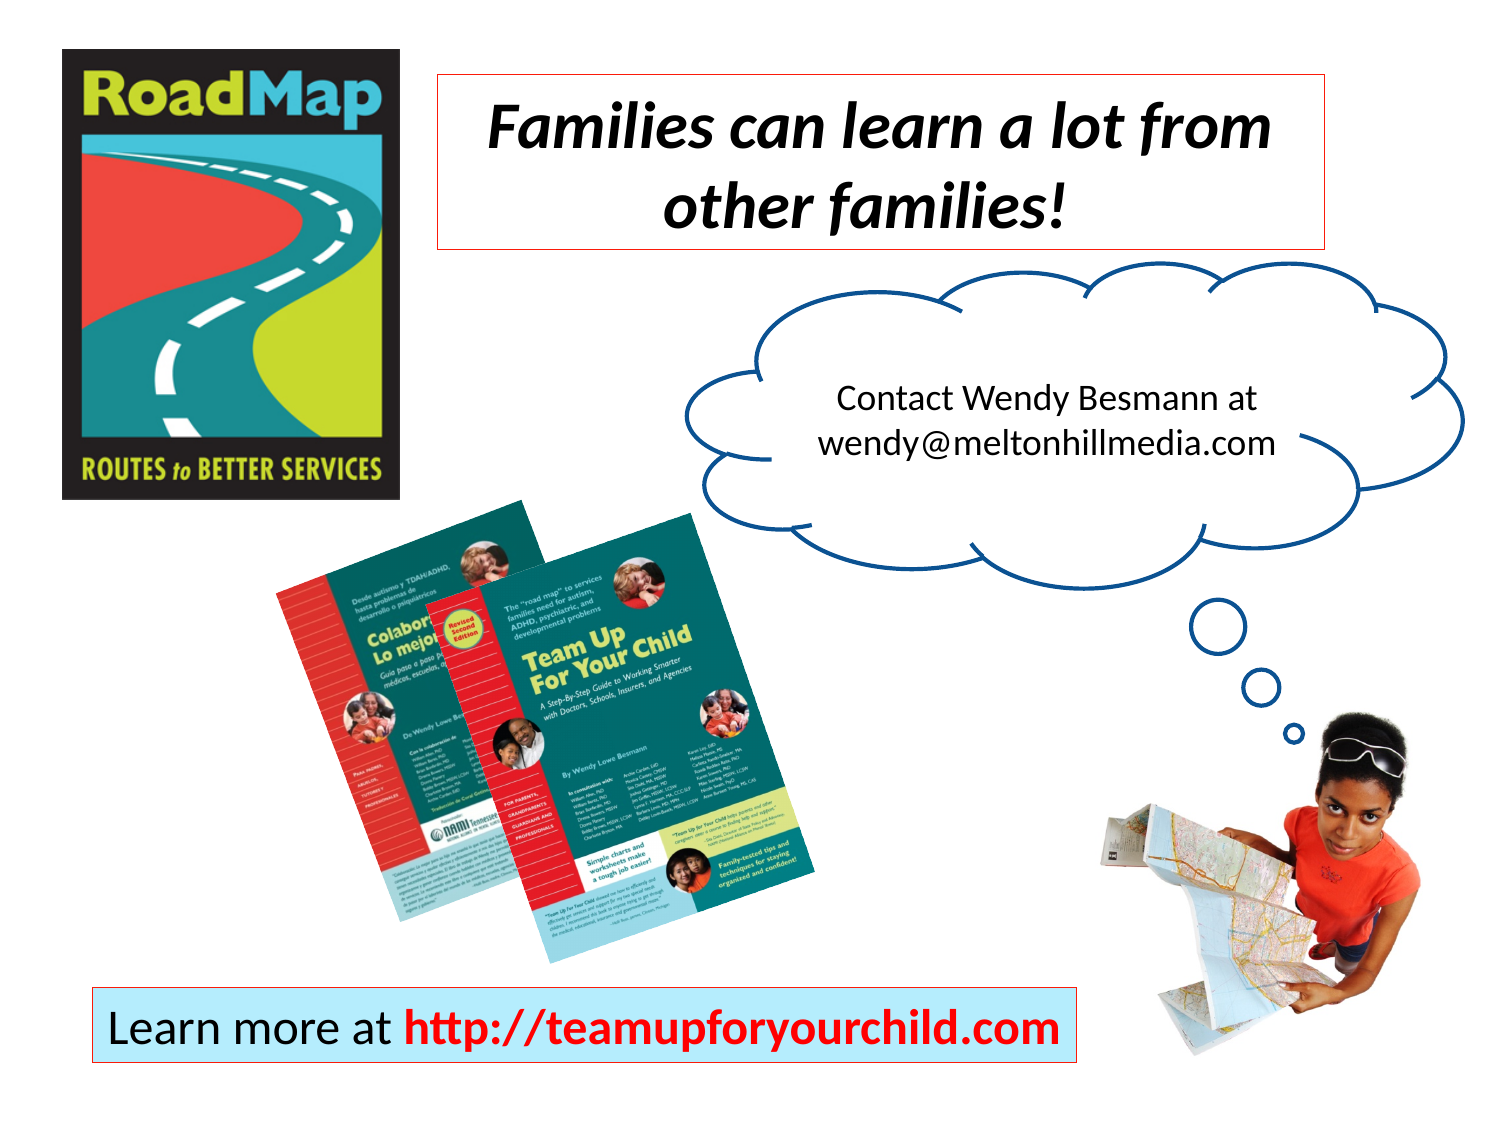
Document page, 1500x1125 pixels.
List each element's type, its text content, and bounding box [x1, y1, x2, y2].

picture [1074, 687, 1464, 1062]
text_box Learn more at http://teamupforyourchild.com [92, 987, 1069, 1063]
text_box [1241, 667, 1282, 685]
text_box Families can learn a lot from other families! [437, 74, 1325, 250]
text_box Contact Wendy Besmann at wendy@meltonhillmedia.com [1188, 597, 1248, 657]
picture [62, 49, 401, 501]
picture [276, 500, 814, 963]
text_box Contact Wendy Besmann at wendy@meltonhillmedia.com [684, 261, 1465, 591]
